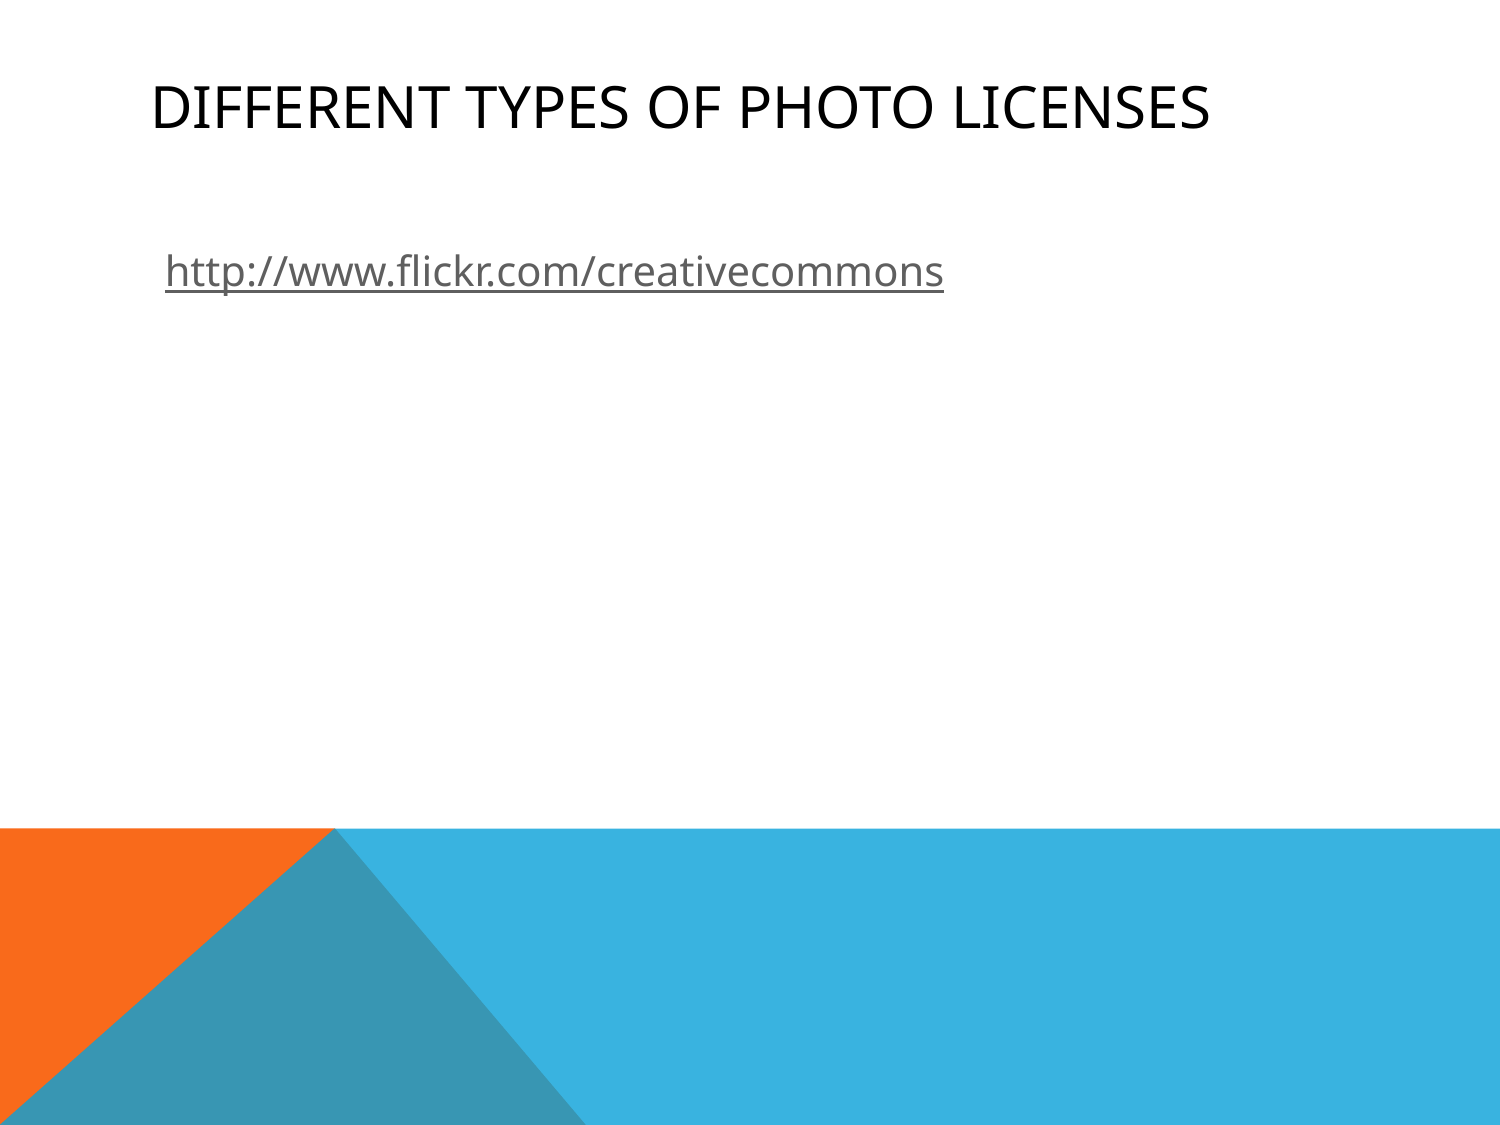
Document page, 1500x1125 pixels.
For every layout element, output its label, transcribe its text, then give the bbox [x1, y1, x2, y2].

title Different types of photo licenses [135, 60, 1369, 150]
text_box http://www.flickr.com/creativecommons [150, 237, 1300, 360]
